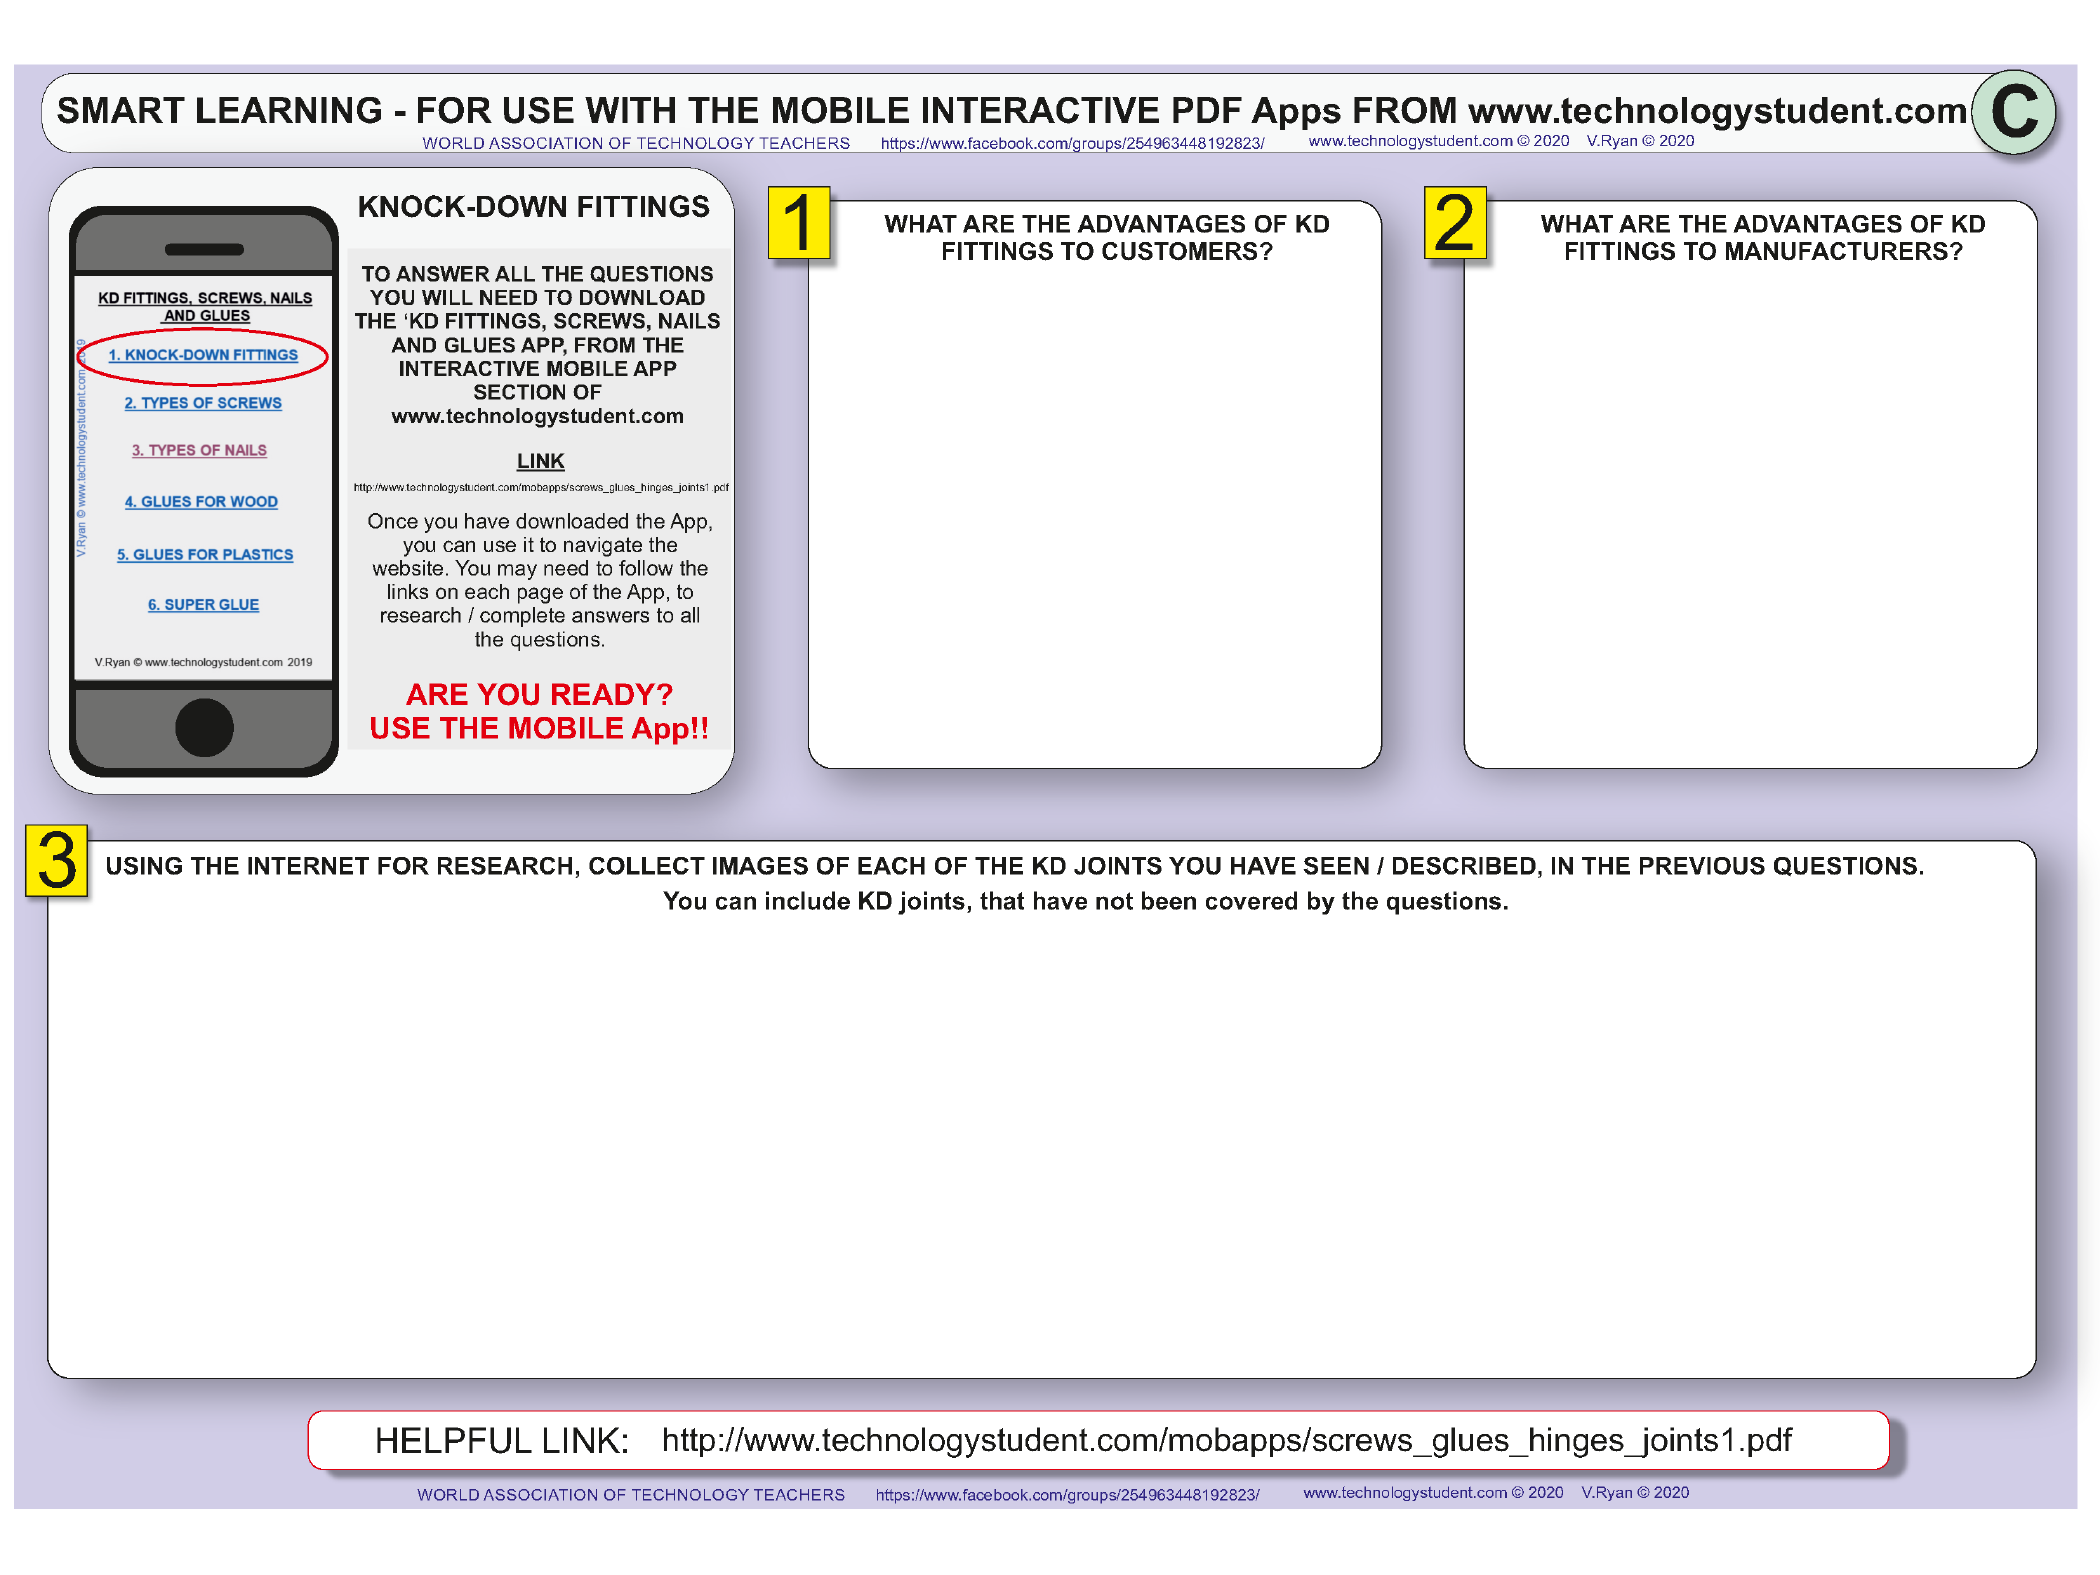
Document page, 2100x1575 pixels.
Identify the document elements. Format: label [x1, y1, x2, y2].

text_box [0, 44, 2100, 1530]
